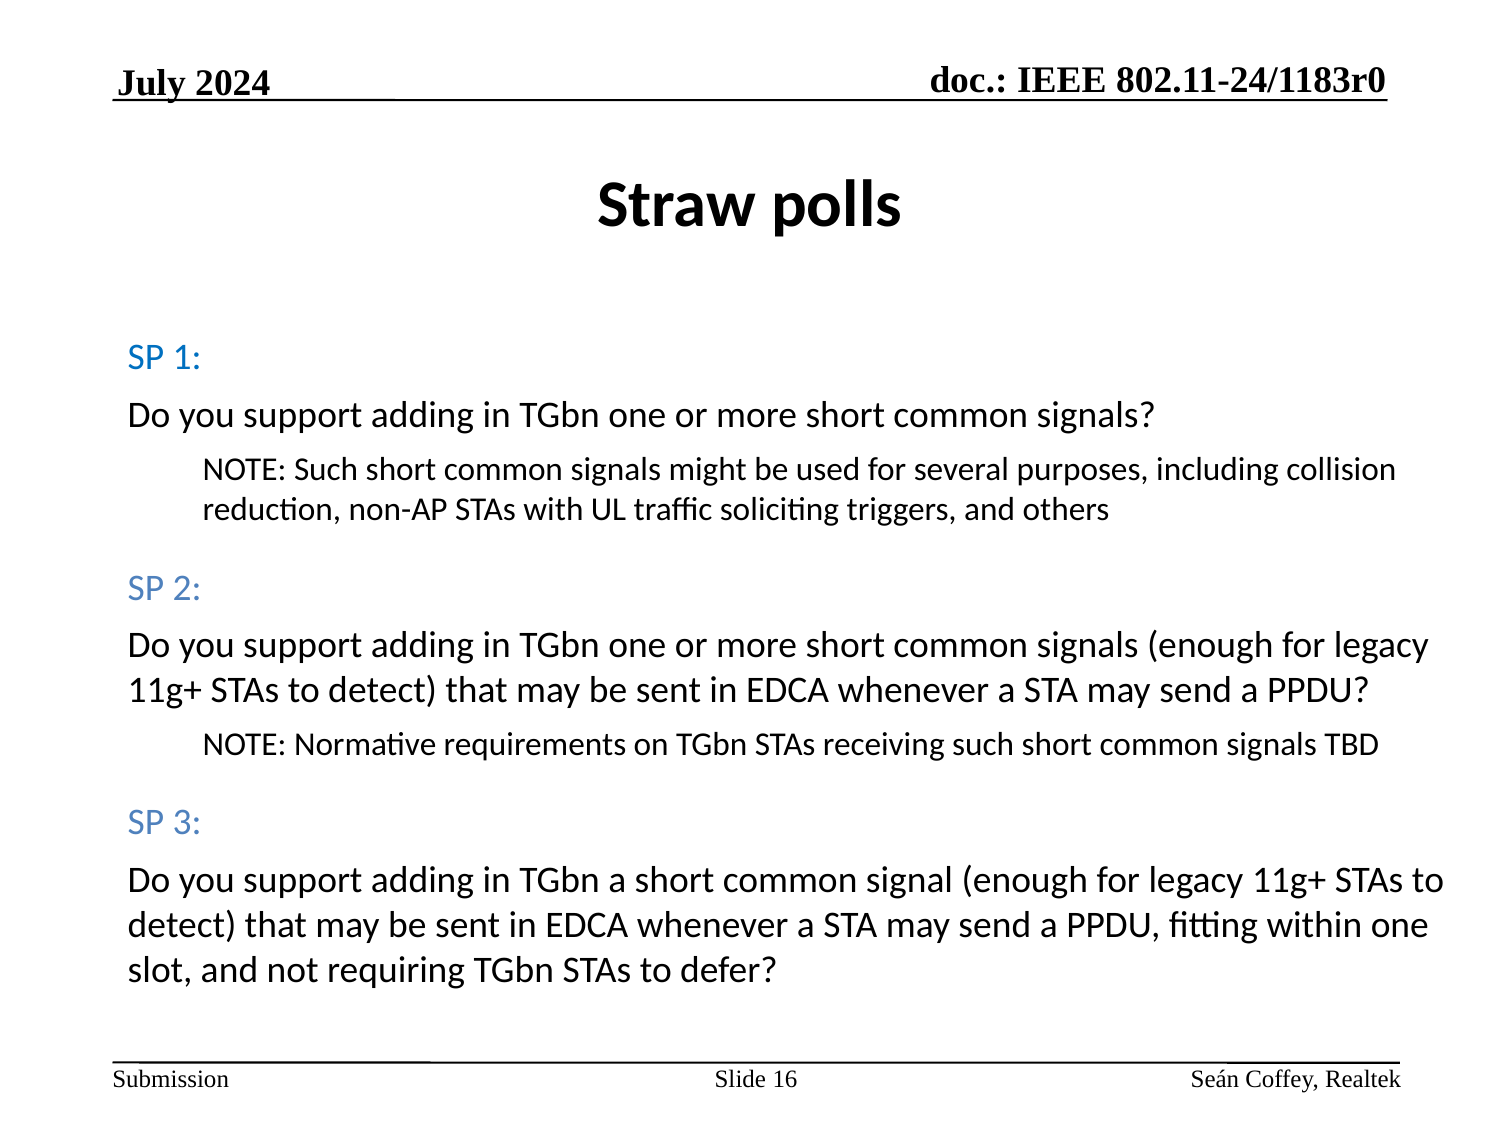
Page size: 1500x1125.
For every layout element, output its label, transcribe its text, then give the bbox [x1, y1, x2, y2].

footer Seán Coffey, Realtek [902, 1061, 1402, 1093]
slide_number Slide 16 [712, 1061, 800, 1123]
title Straw polls [112, 112, 1388, 288]
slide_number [116, 58, 542, 104]
list SP 1: Do you support adding in TGbn one or more short common signals? NOTE: Such short common signals might be used for several purposes, including collision reduction, non-AP STAs with UL traffic soliciting triggers, and others SP 2: Do you support adding in TGbn one or more short common signals (enough for legacy 11g+ STAs to detect) that may be sent in EDCA whenever a STA may send a PPDU? NOTE: Normative requirements on TGbn STAs receiving such short common signals TBD SP 3: Do you support adding in TGbn a short common signal (enough for legacy 11g+ STAs to detect) that may be sent in EDCA whenever a STA may send a PPDU, fitting within one slot, and not requiring TGbn STAs to defer? [112, 324, 1500, 1001]
